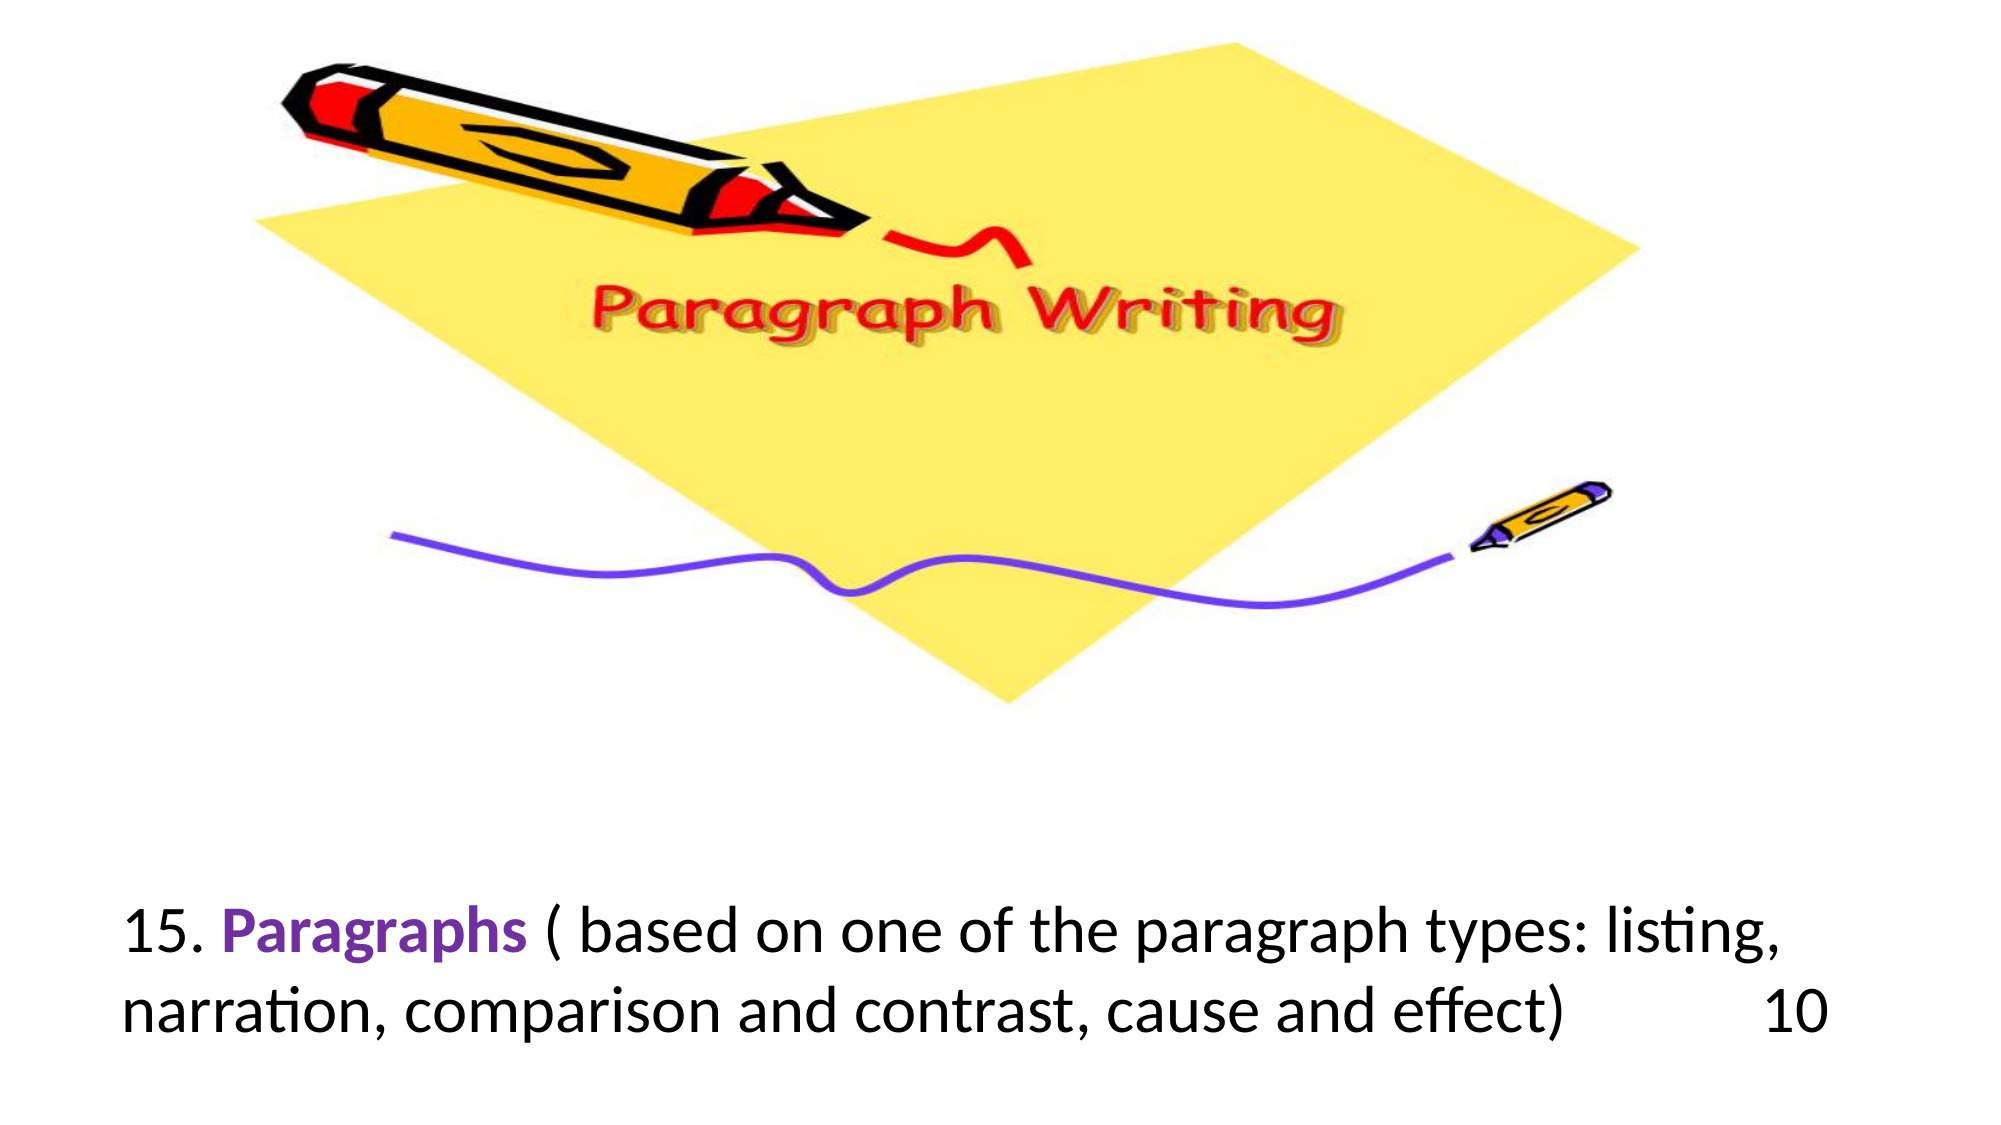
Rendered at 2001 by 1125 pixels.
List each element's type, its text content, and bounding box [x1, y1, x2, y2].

text_box 15. Paragraphs ( based on one of the paragraph types: listing, narration, comparison and contrast, cause and effect) 10 [107, 878, 1955, 1125]
picture [251, 41, 1677, 711]
